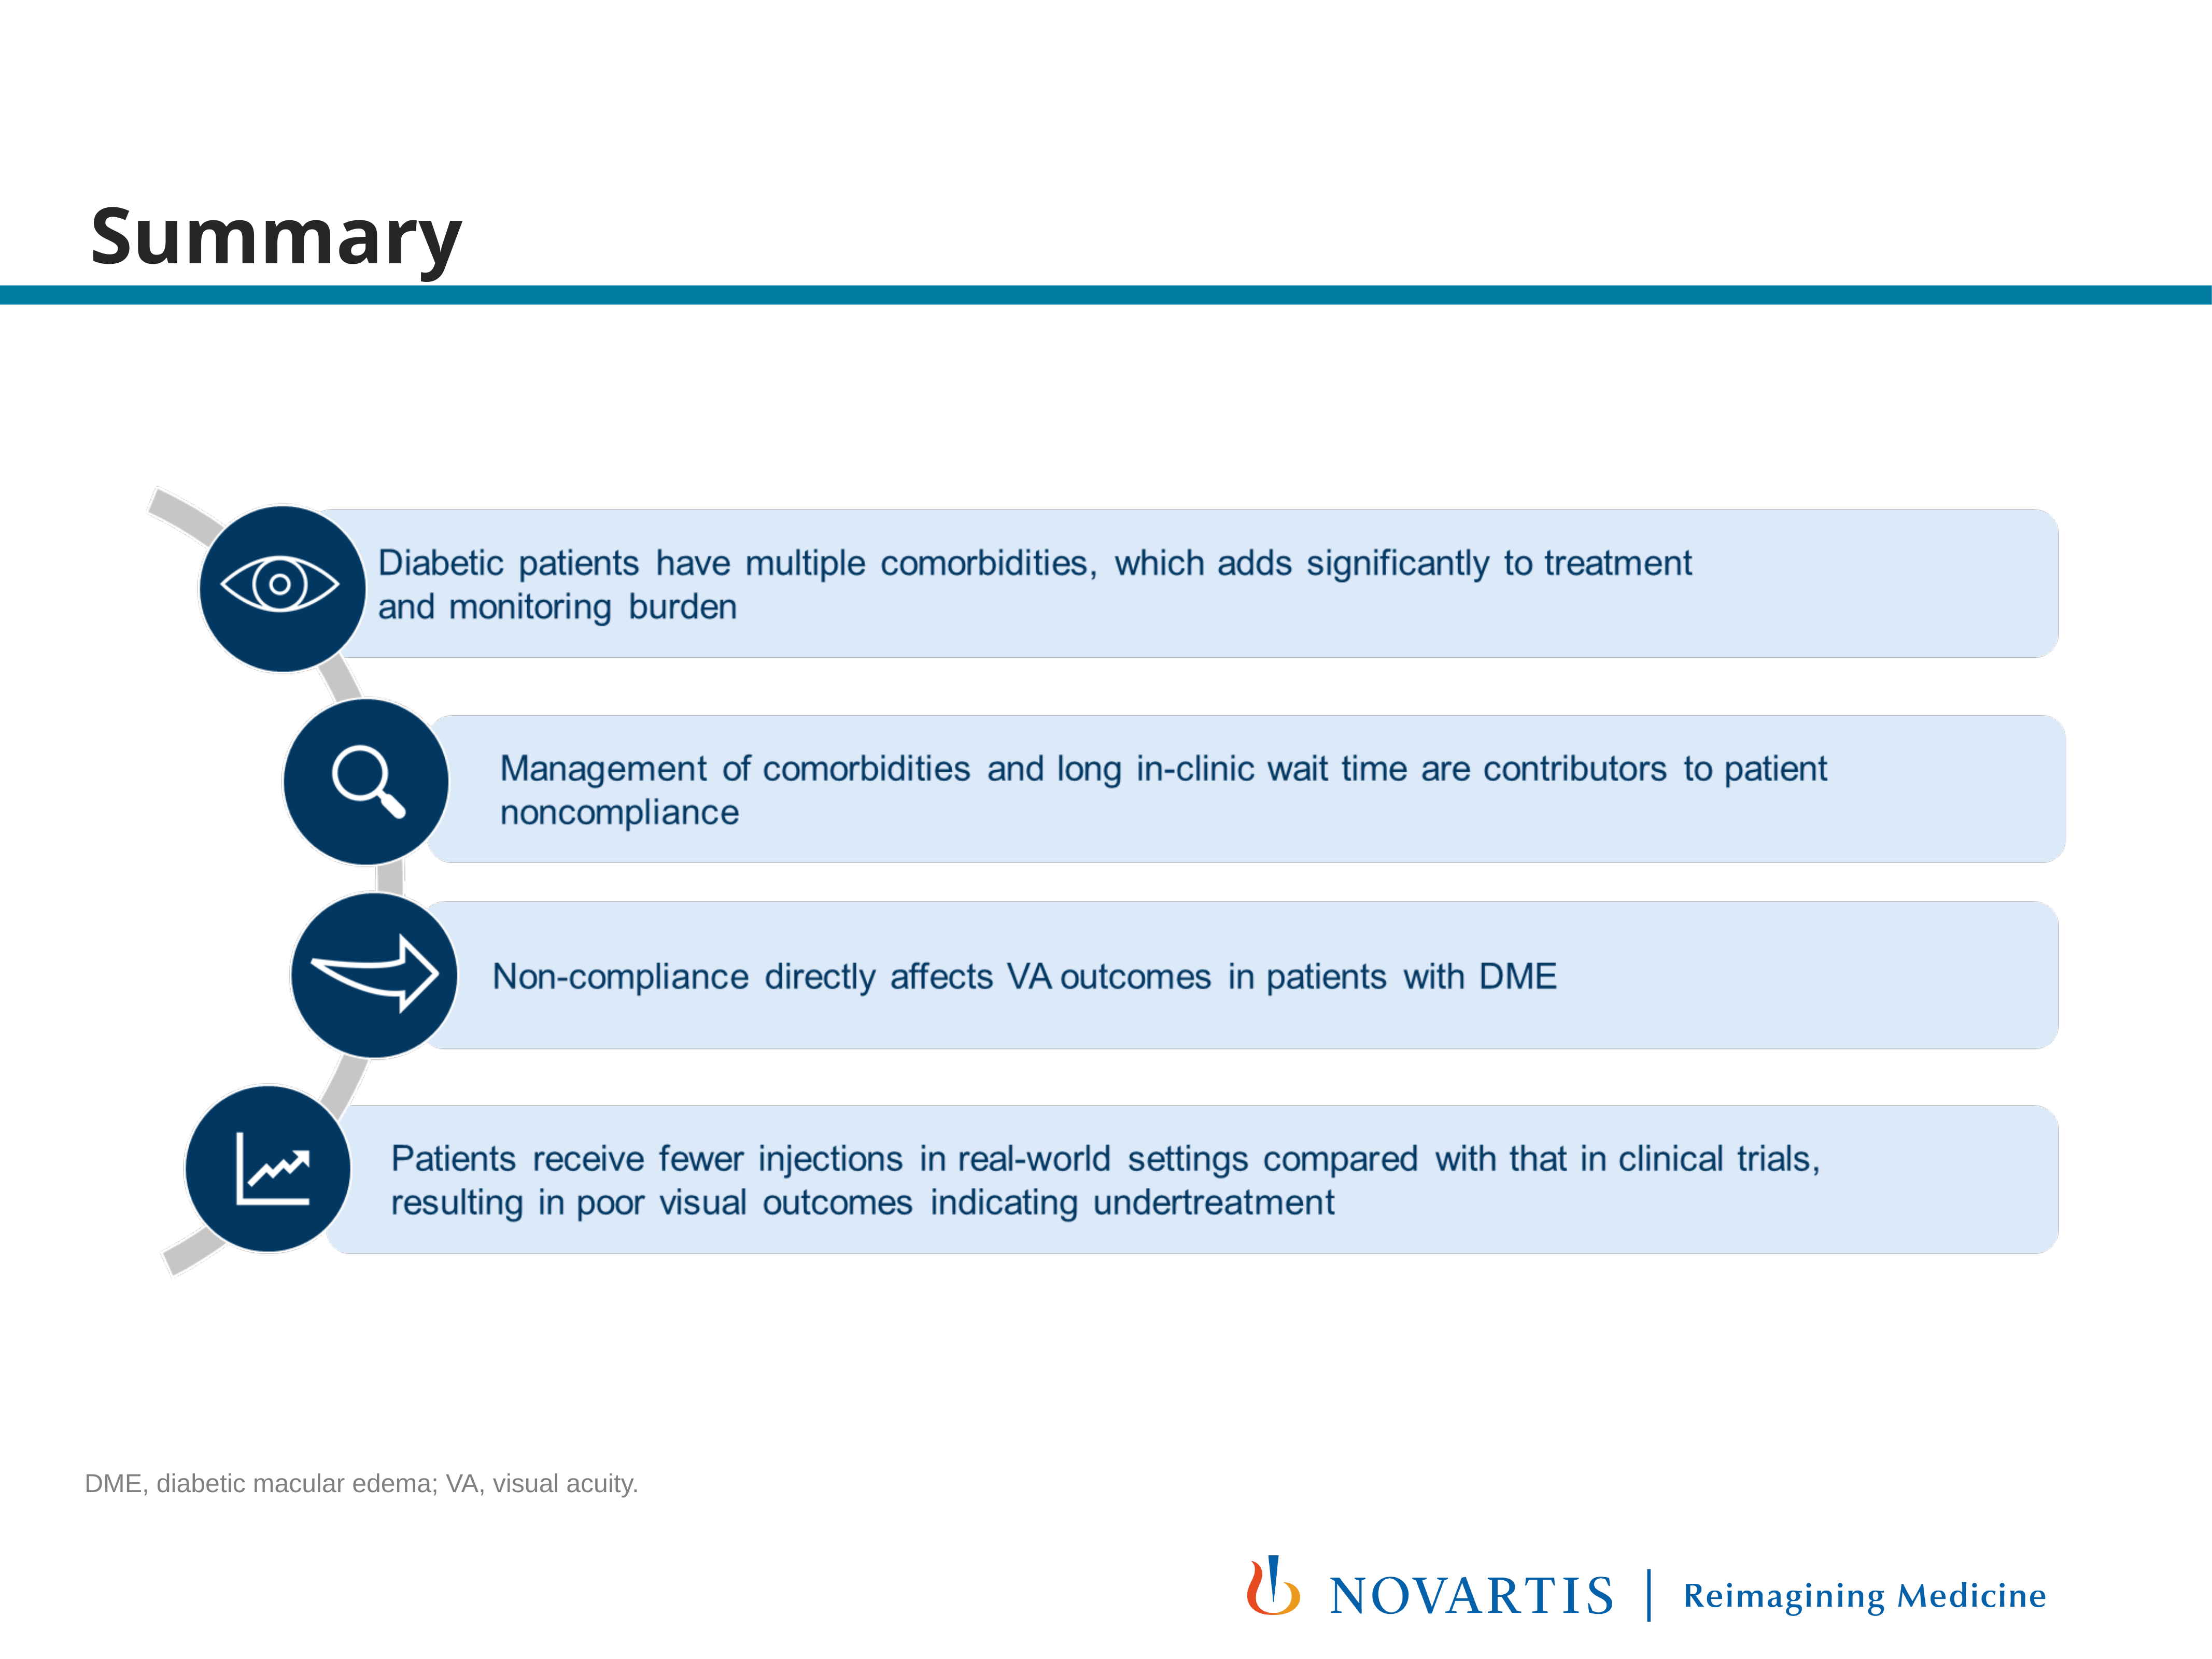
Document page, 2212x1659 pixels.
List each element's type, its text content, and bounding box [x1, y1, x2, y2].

picture [1235, 1533, 2070, 1622]
title Summary [82, 118, 2138, 286]
picture [145, 486, 2066, 1280]
text_box DME, diabetic macular edema; VA, visual acuity. [84, 1466, 2092, 1498]
